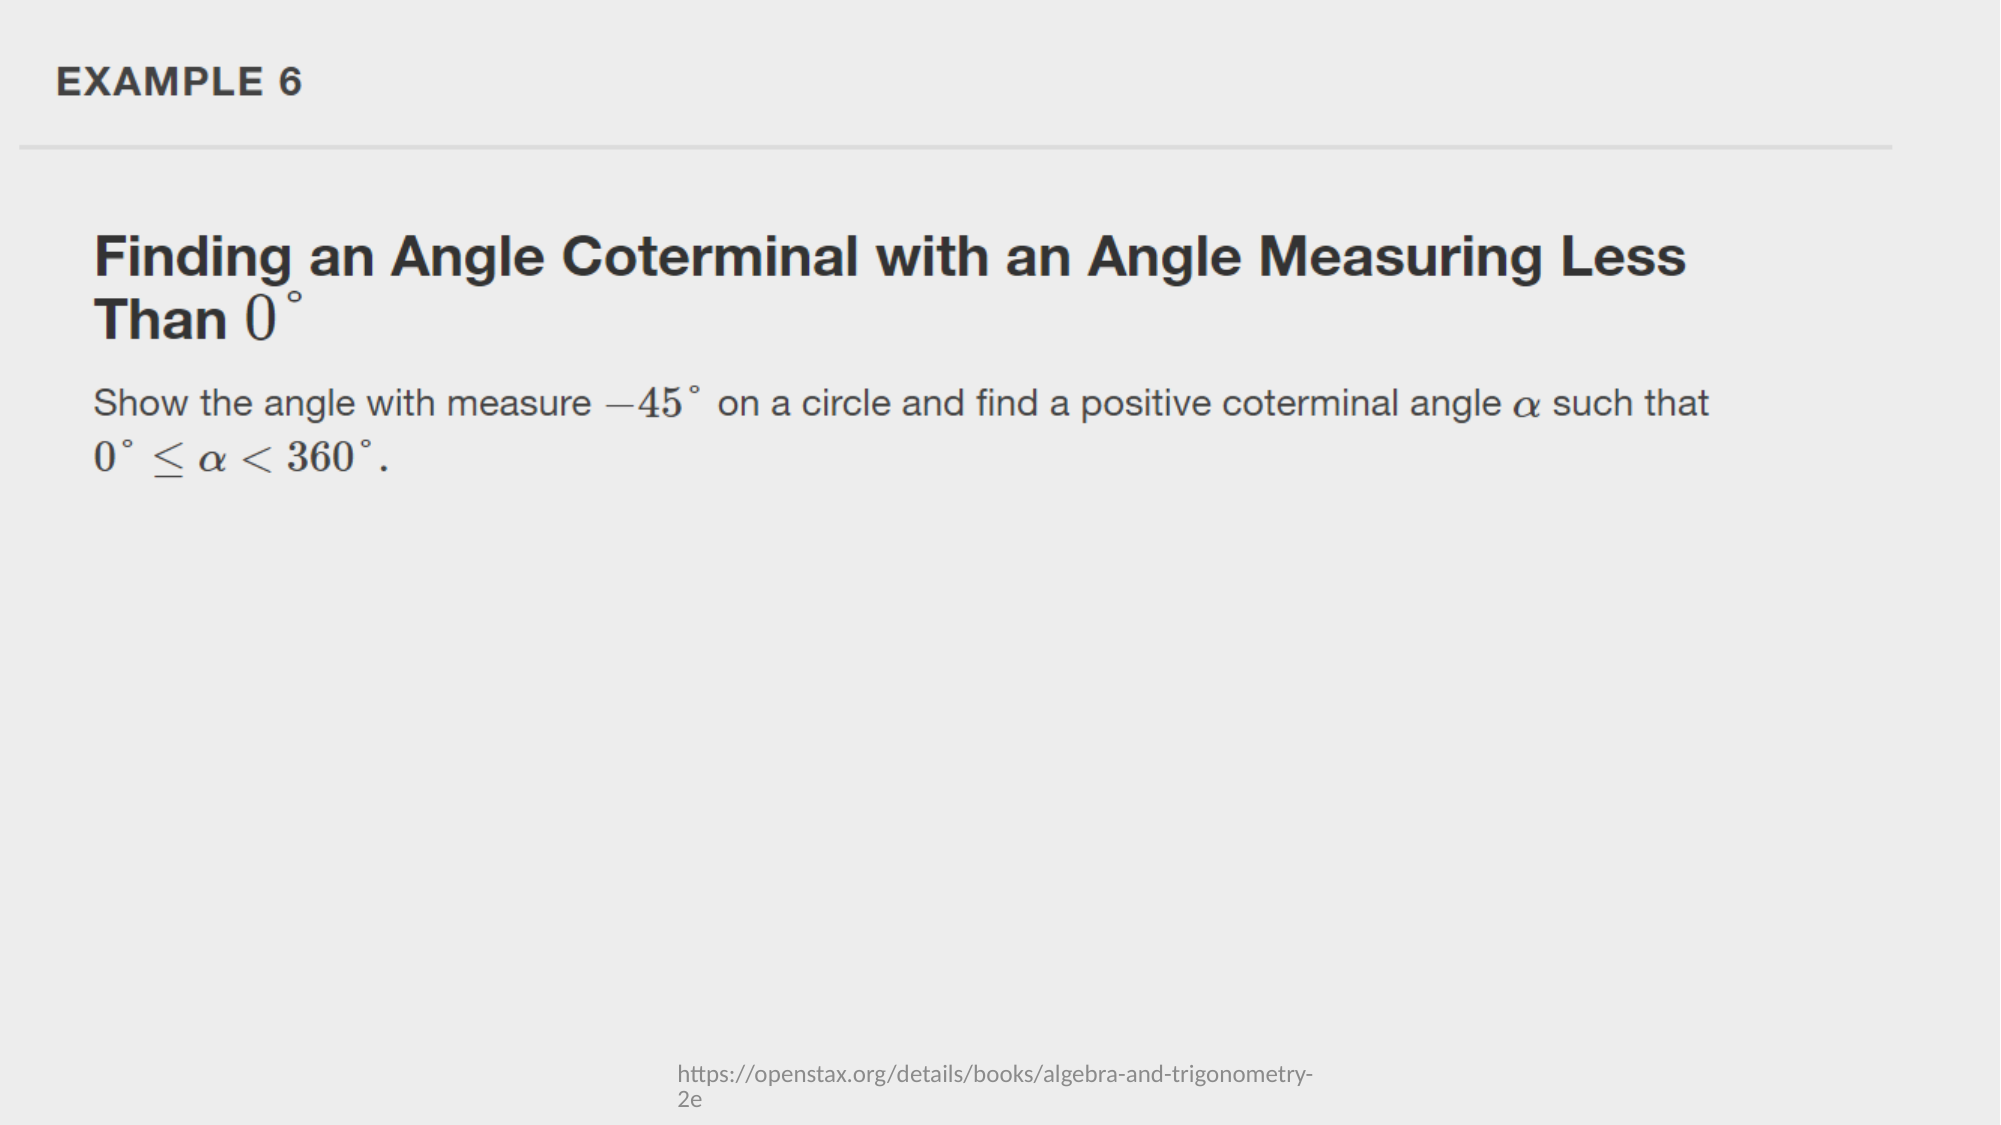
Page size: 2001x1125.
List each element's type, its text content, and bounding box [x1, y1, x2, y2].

picture [0, 22, 1909, 500]
footer https://openstax.org/details/books/algebra-and-trigonometry-2e [662, 1042, 1338, 1103]
